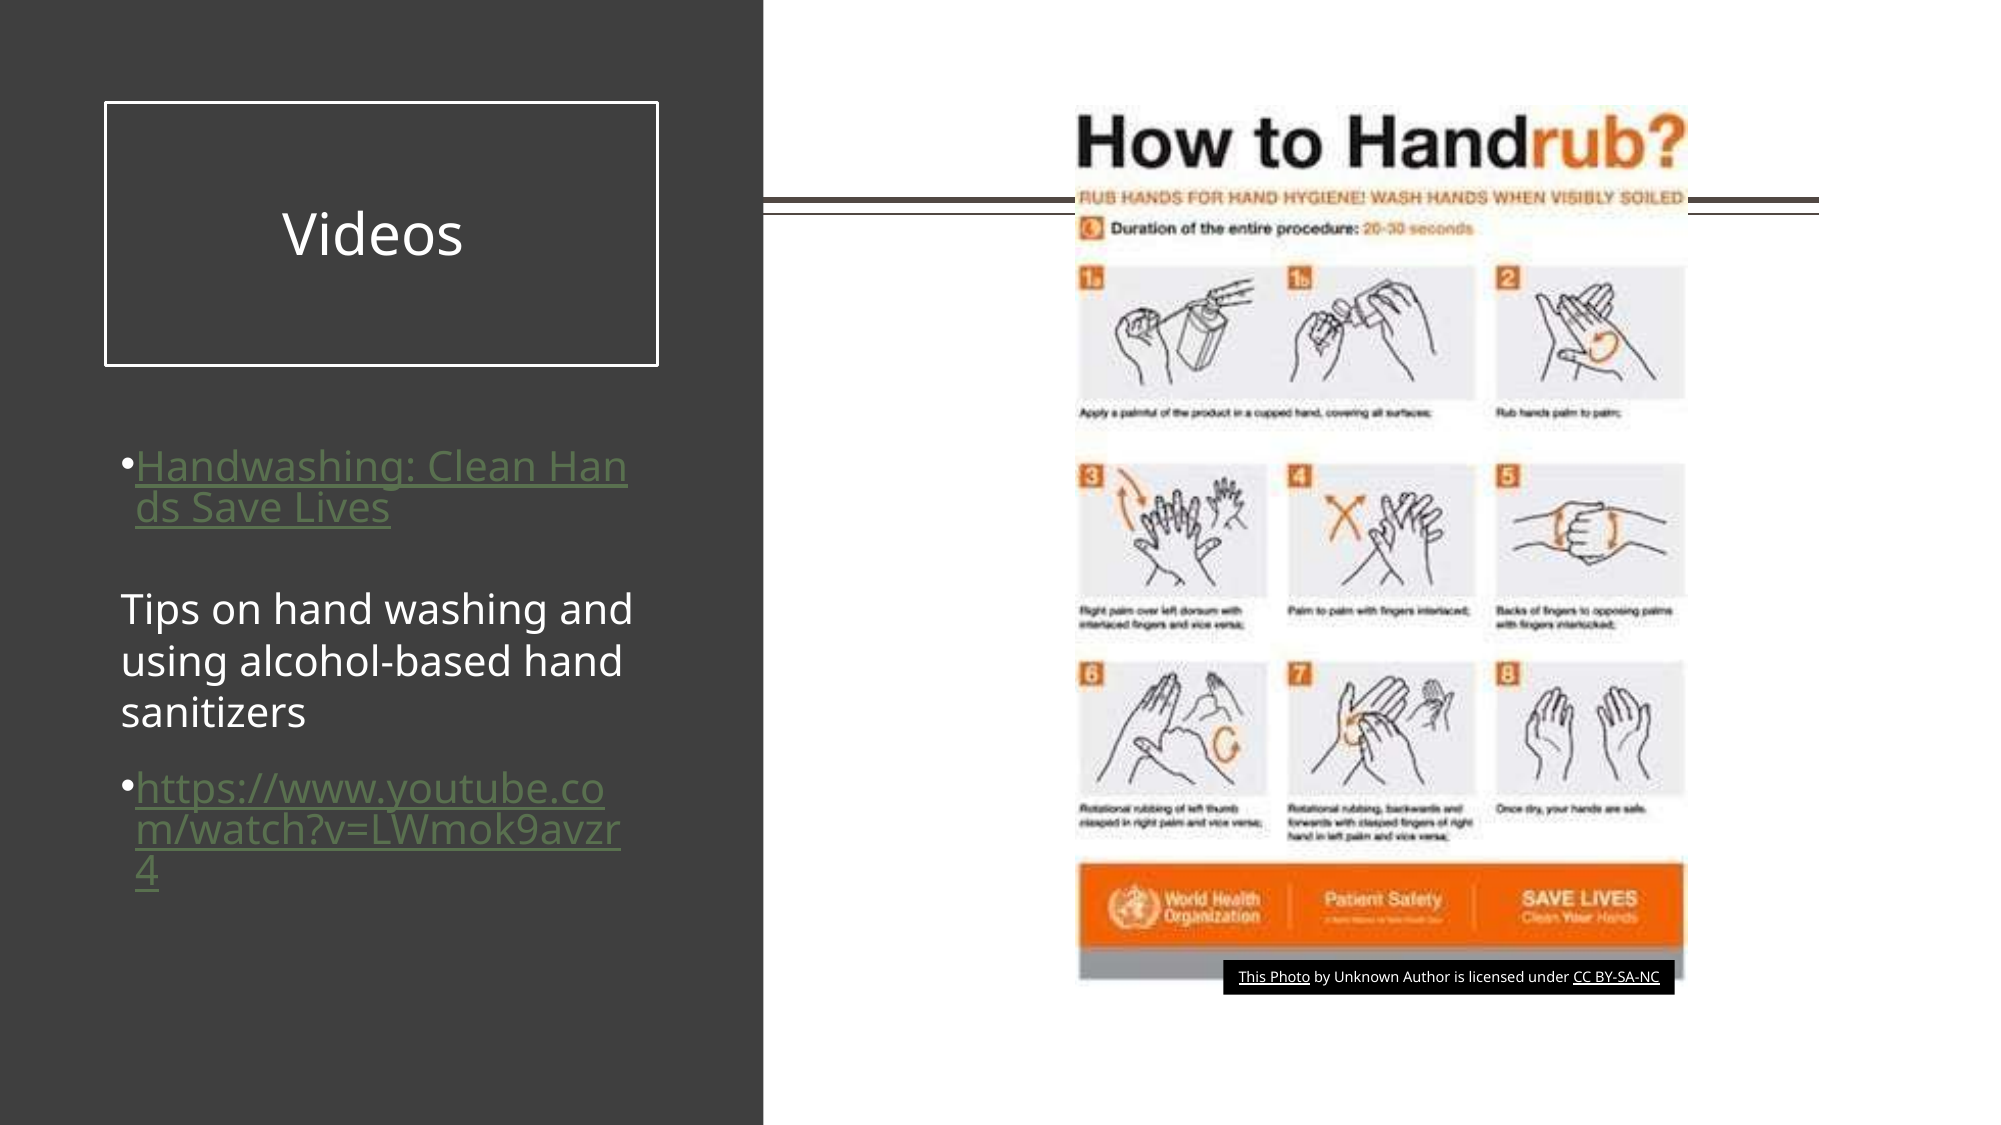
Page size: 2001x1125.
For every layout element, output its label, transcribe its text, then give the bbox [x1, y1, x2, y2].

text_box [0, 0, 764, 1125]
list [1075, 105, 1688, 993]
title Videos [105, 102, 658, 366]
list Handwashing: Clean Hands Save Lives Tips on hand washing and using alcohol-based hand sanitizers https://www.youtube.com/watch?v=LWmok9avzr4 [105, 432, 658, 994]
